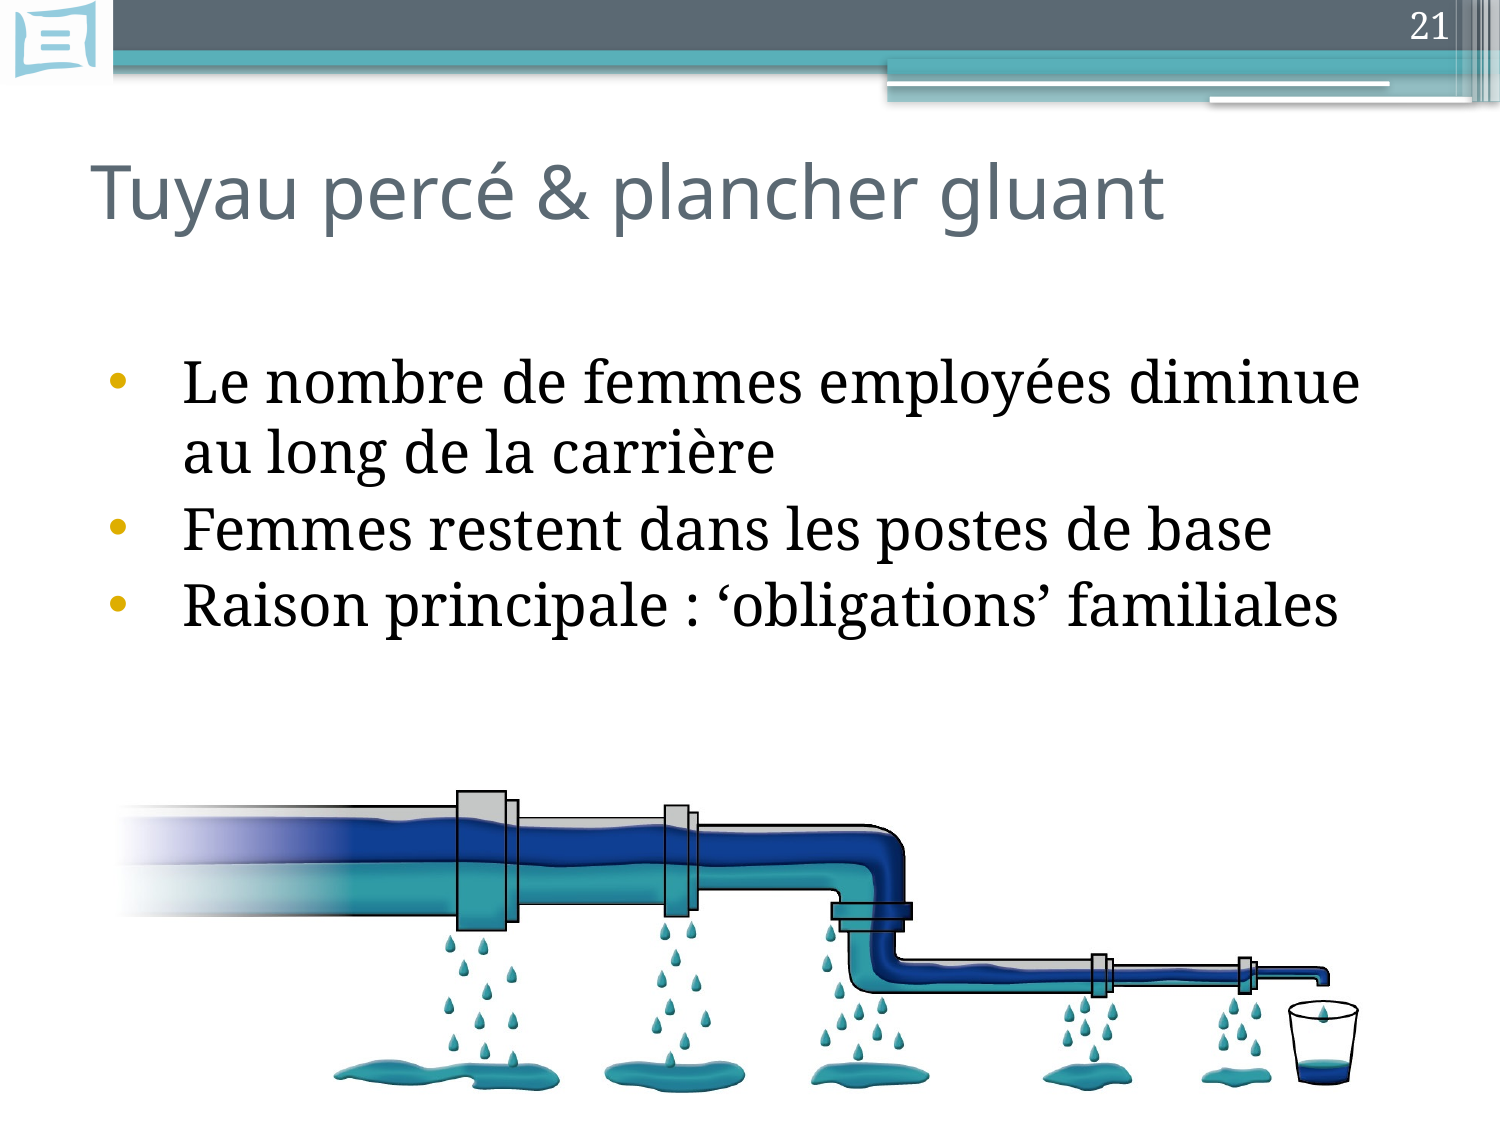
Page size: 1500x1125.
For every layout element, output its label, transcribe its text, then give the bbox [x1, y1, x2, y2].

picture [56, 727, 1444, 1119]
list Le nombre de femmes employées diminue au long de la carrière Femmes restent dans les postes de base Raison principale : ‘obligations’ familiales [75, 338, 1425, 724]
title Tuyau percé & plancher gluant [75, 101, 1425, 277]
picture [0, 0, 113, 84]
slide_number 21 [1340, 0, 1466, 61]
